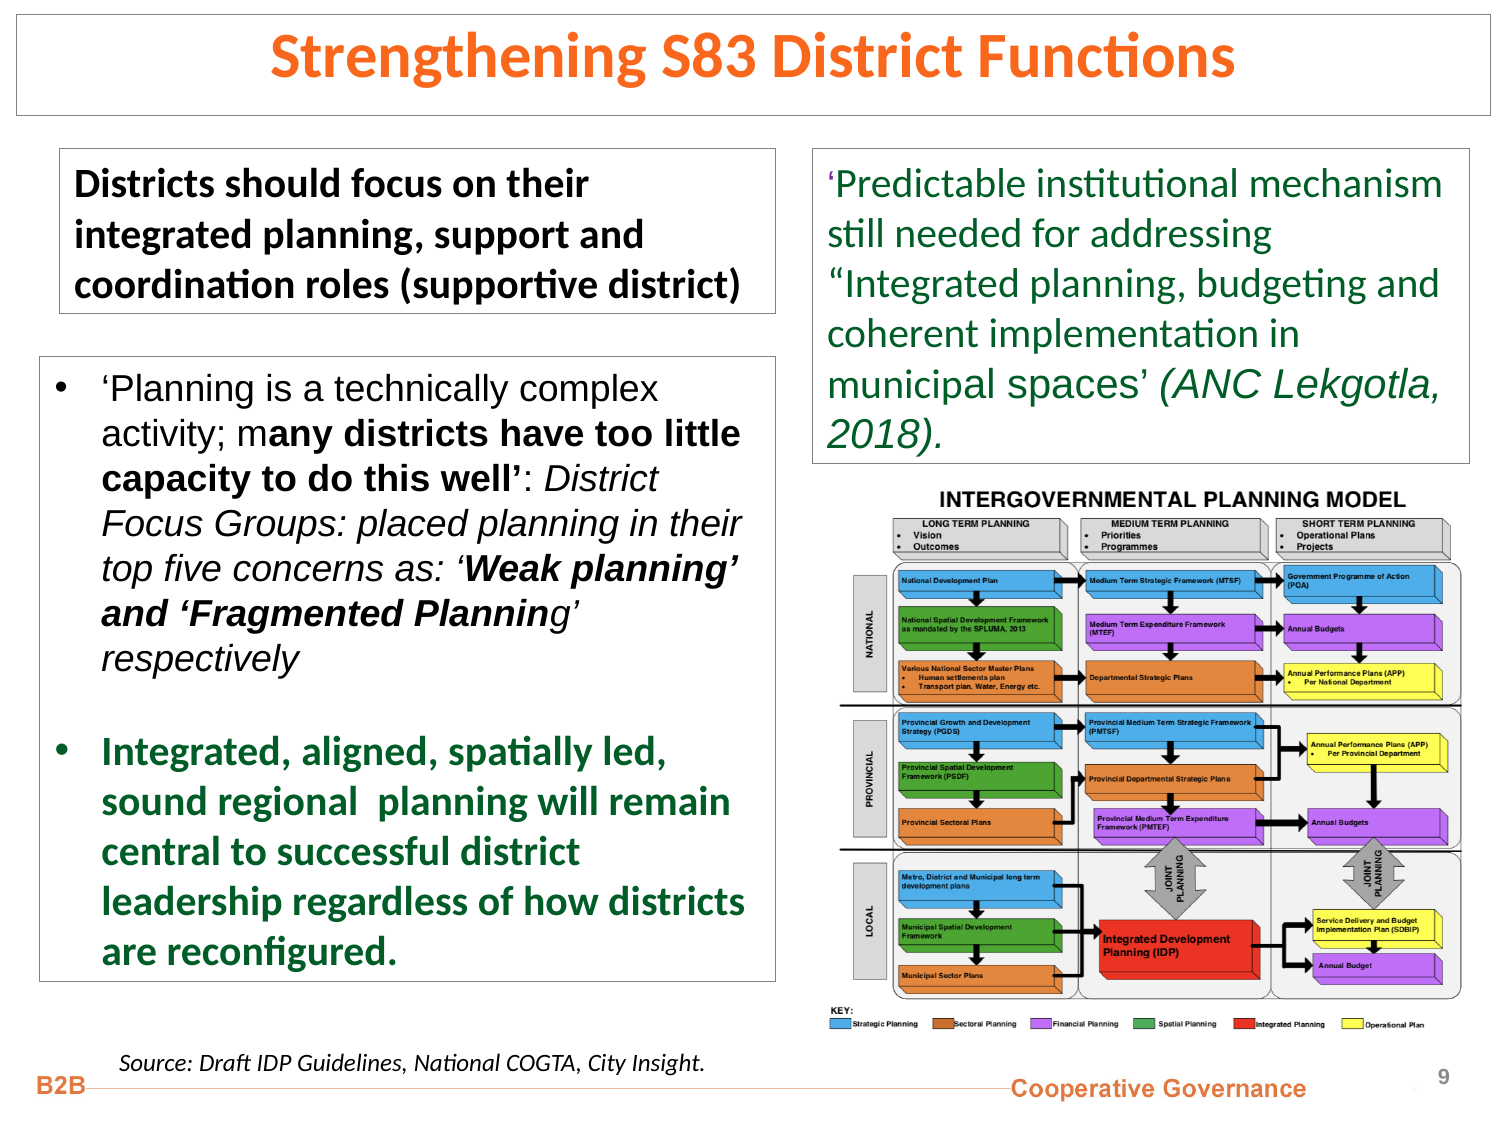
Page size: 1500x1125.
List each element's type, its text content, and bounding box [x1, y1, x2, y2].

picture [0, 0, 1500, 1125]
text_box Source: Draft IDP Guidelines, National COGTA, City Insight. [104, 1038, 722, 1084]
text_box Strengthening S83 District Functions [16, 14, 1491, 116]
text_box ‘Predictable institutional mechanism still needed for addressing “Integrated planning, budgeting and coherent implementation in municipal spaces’ (ANC Lekgotla, 2018). [812, 148, 1470, 464]
text_box ‘Planning is a technically complex activity; many districts have too little capacity to do this well’: District Focus Groups: placed planning in their top five concerns as: ‘Weak planning’ and ‘Fragmented Planning’ respectively Integrated, aligned, spatially led, sound regional planning will remain central to successful district leadership regardless of how districts are reconfigured. [39, 356, 776, 982]
slide_number 9 [1396, 1059, 1465, 1106]
text_box Districts should focus on their integrated planning, support and coordination roles (supportive district) [59, 148, 776, 314]
